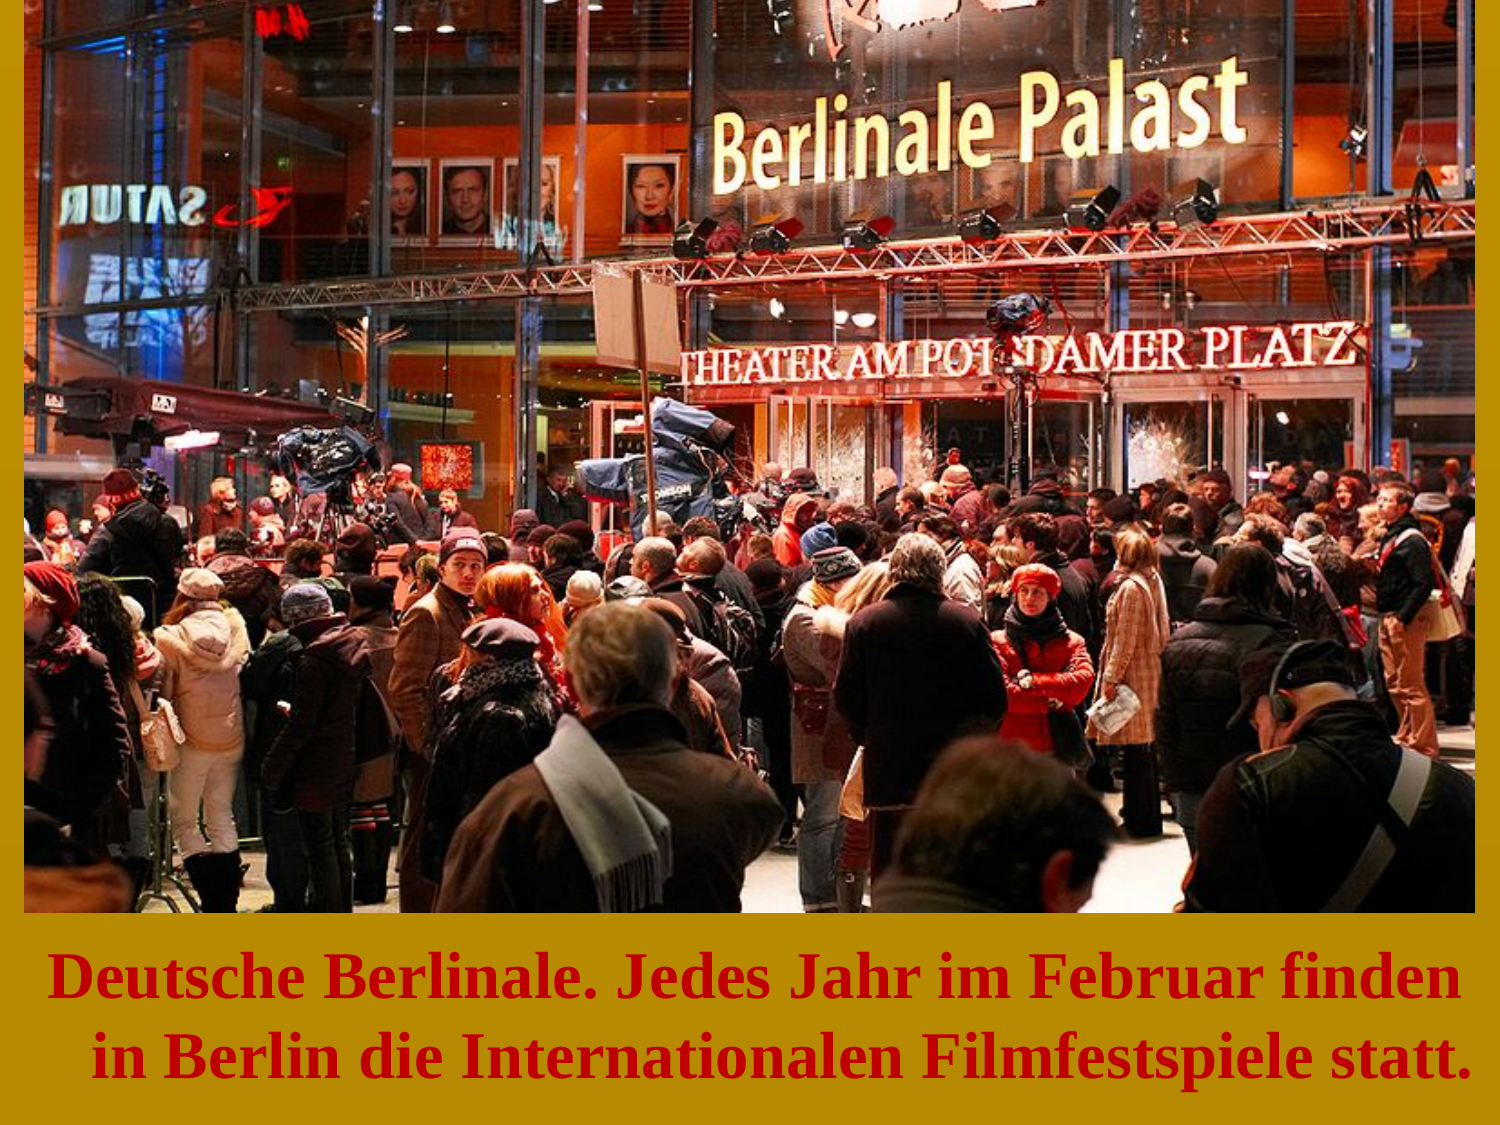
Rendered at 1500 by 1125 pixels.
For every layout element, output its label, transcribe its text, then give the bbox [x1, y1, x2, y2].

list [24, 0, 1476, 913]
list Deutsche Berlinale. Jedes Jahr im Februar finden in Berlin die Internationalen Filmfestspiele statt. [0, 924, 1500, 1125]
